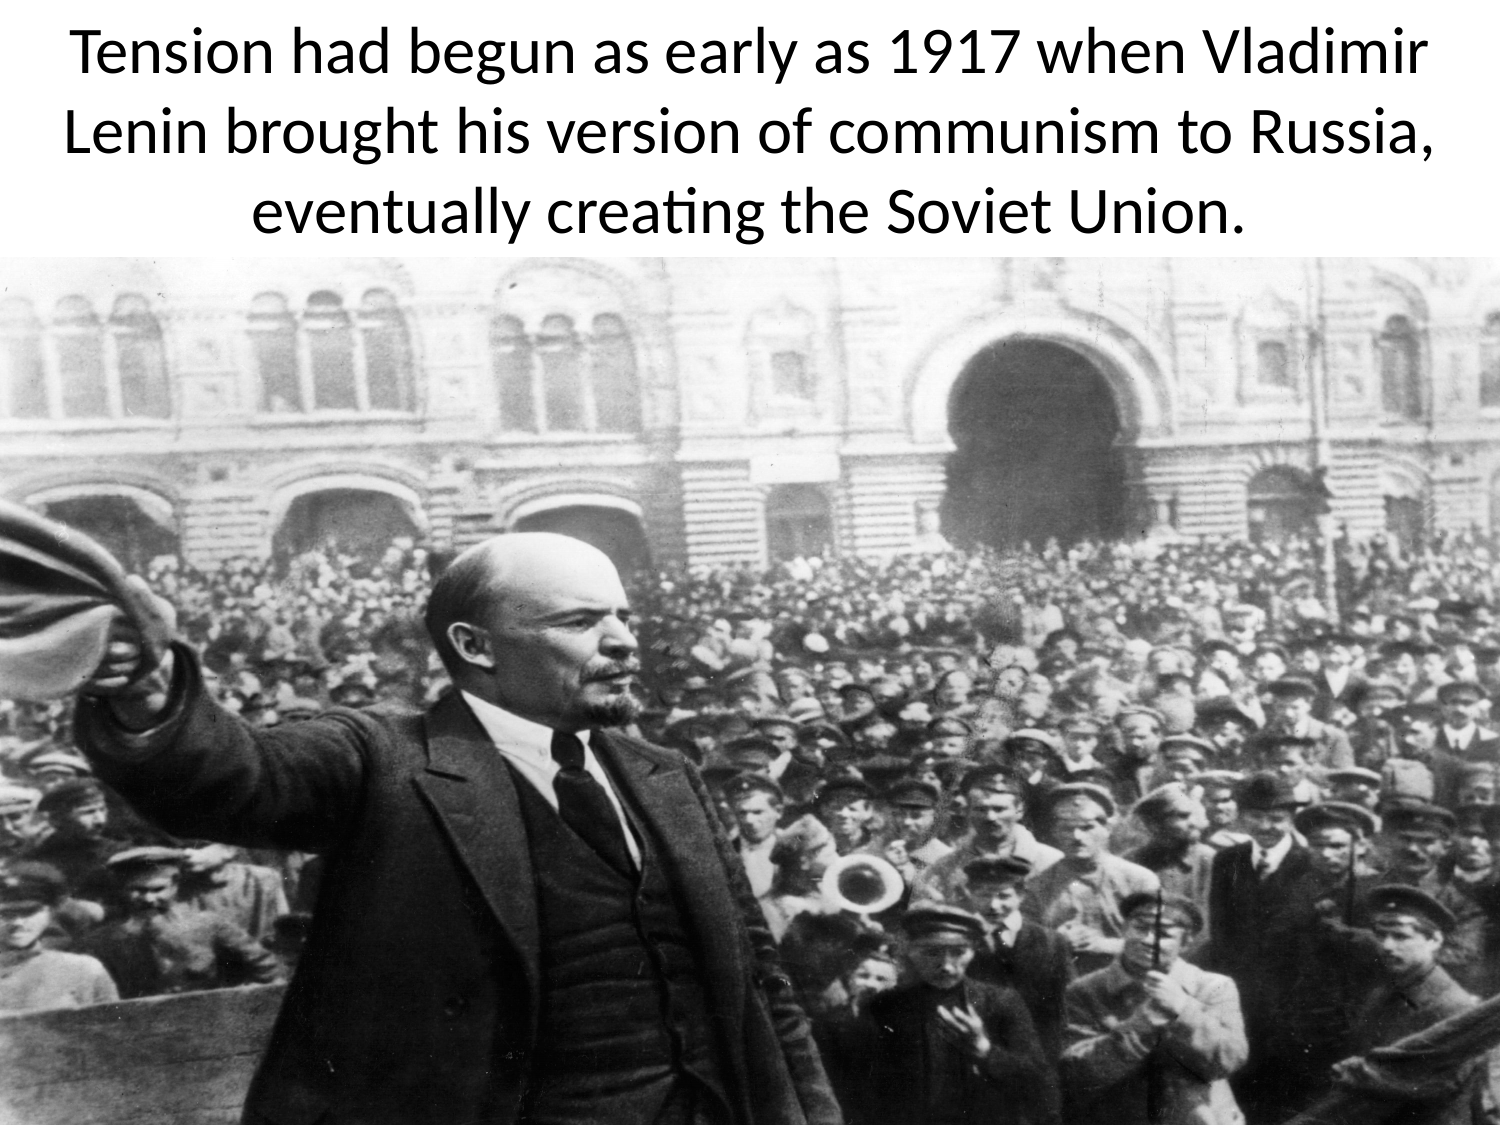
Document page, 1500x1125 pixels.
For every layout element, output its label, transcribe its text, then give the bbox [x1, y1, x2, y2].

text_box Tension had begun as early as 1917 when Vladimir Lenin brought his version of communism to Russia, eventually creating the Soviet Union. [0, 0, 1500, 255]
picture [0, 257, 1500, 1125]
